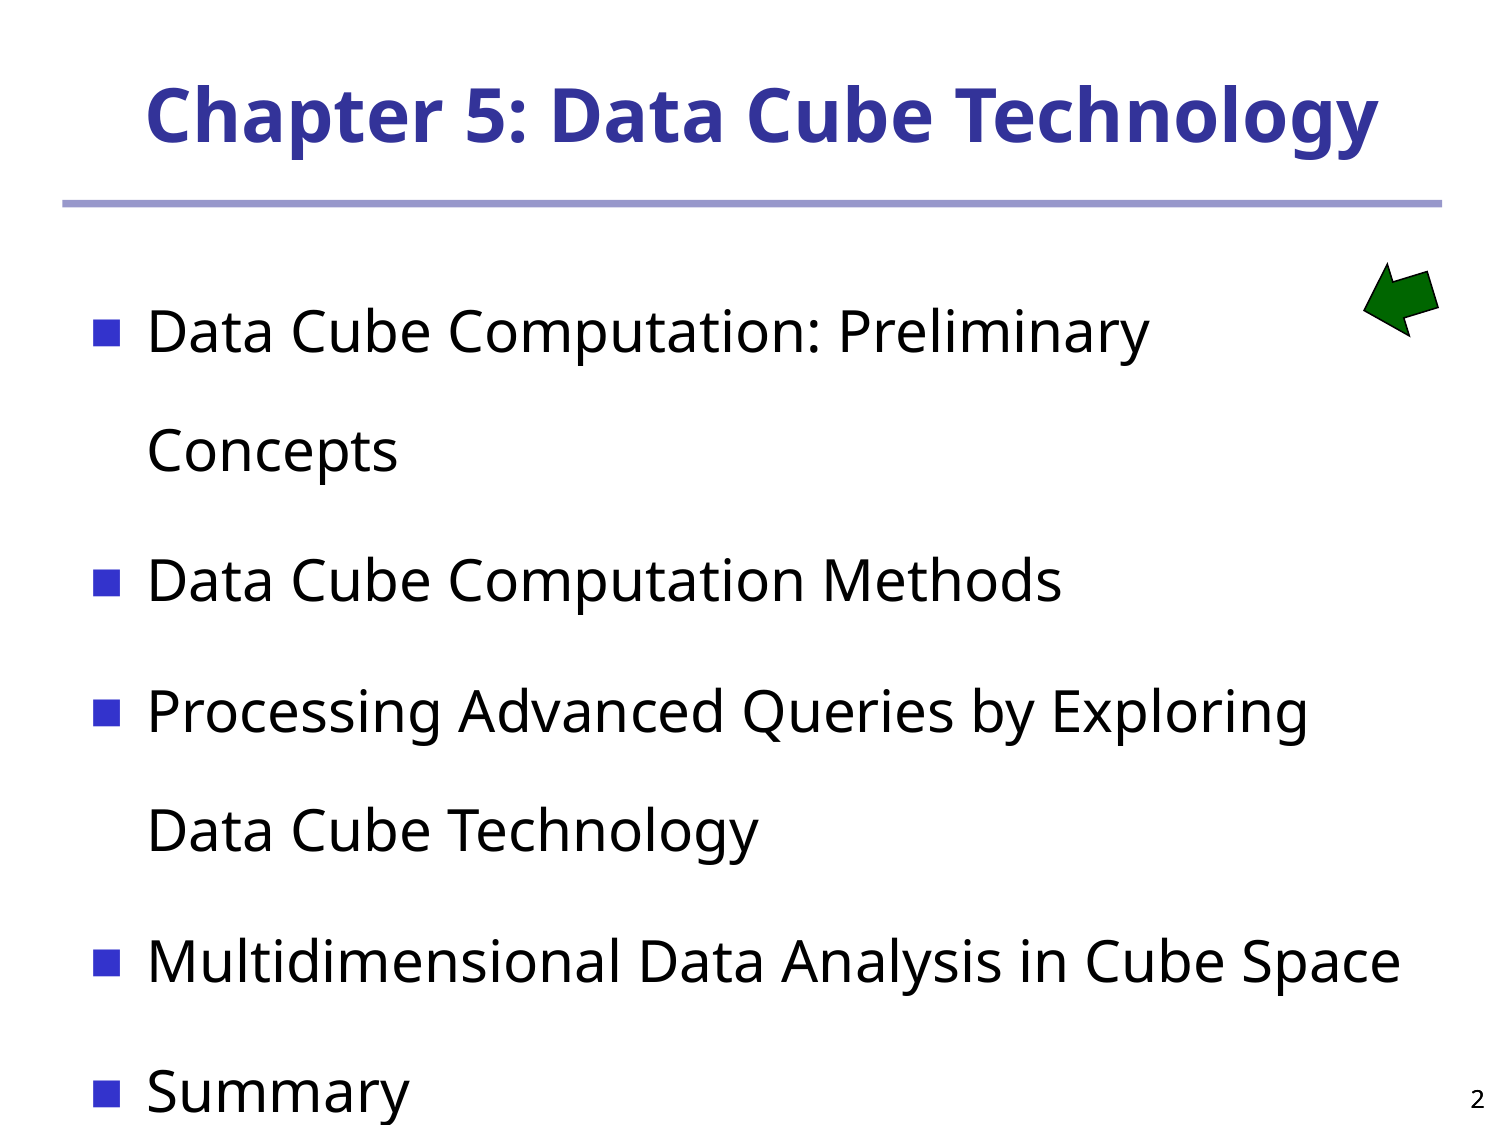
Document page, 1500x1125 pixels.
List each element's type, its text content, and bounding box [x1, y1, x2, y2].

text_box [1364, 264, 1439, 336]
list Data Cube Computation: Preliminary Concepts Data Cube Computation Methods Processing Advanced Queries by Exploring Data Cube Technology Multidimensional Data Analysis in Cube Space Summary [75, 237, 1425, 1038]
title Chapter 5: Data Cube Technology [99, 24, 1425, 200]
text_box 2 [1187, 1049, 1500, 1125]
